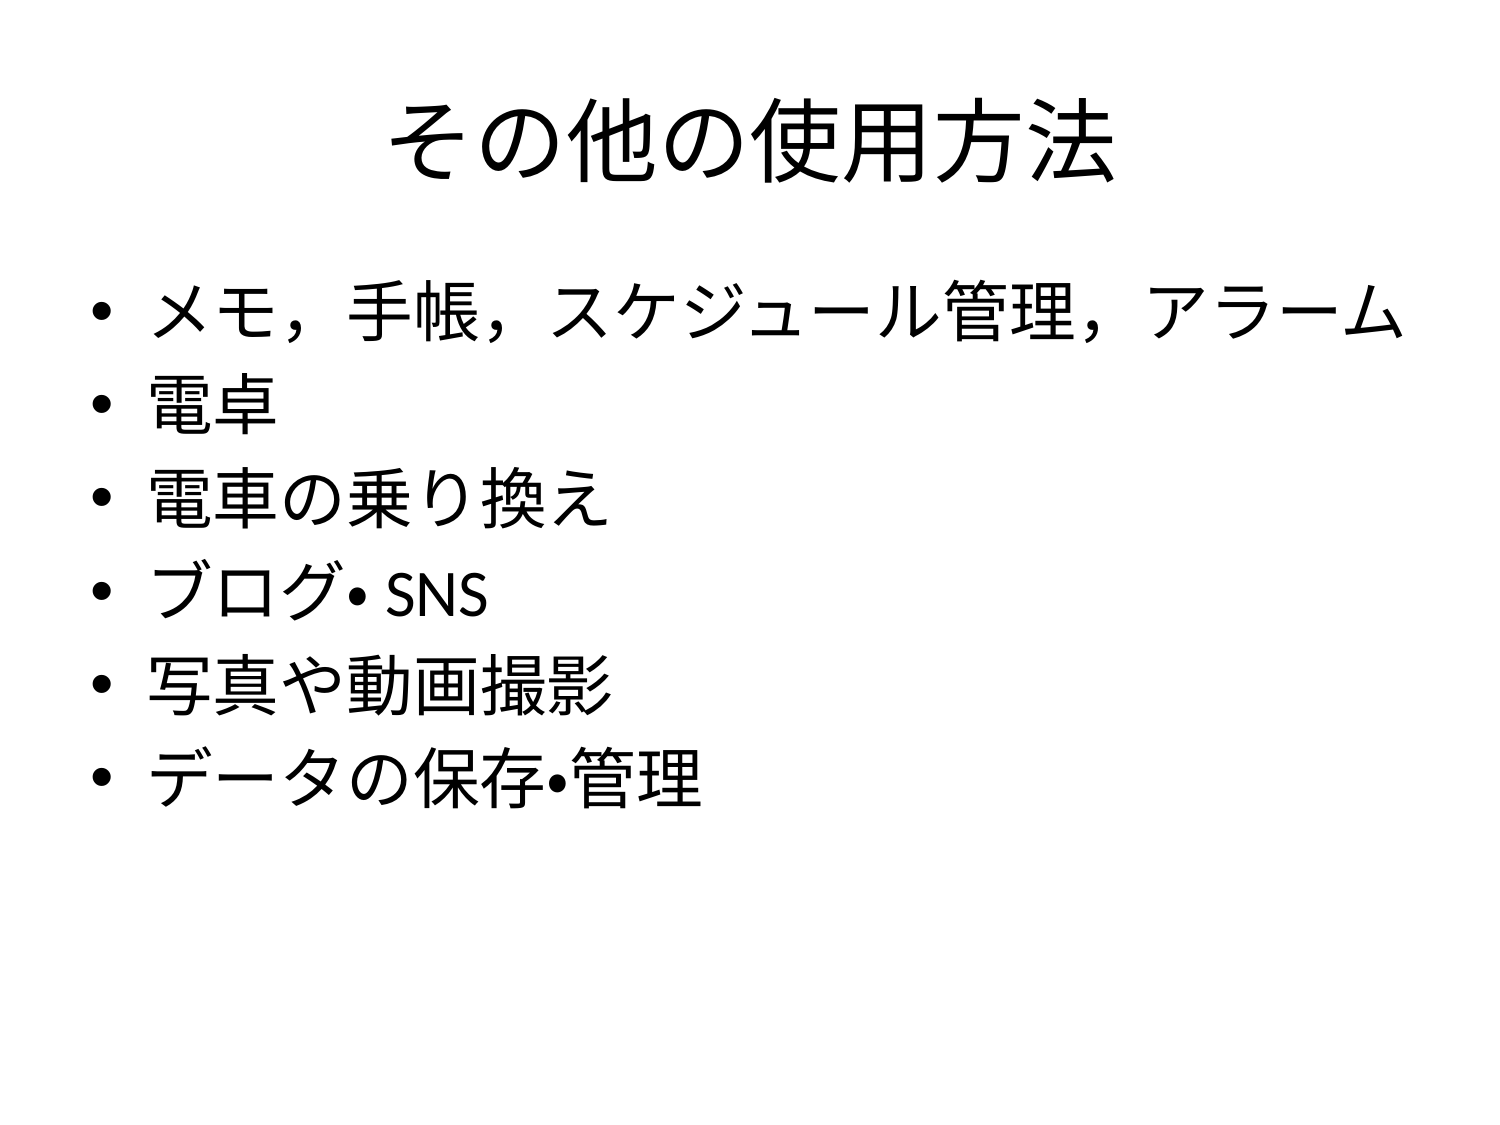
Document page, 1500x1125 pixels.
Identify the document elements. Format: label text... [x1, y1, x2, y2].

title その他の使用方法 [75, 45, 1425, 233]
list メモ，手帳，スケジュール管理，アラーム 電卓 電車の乗り換え ブログ・SNS 写真や動画撮影 データの保存・管理 [75, 262, 1425, 1005]
